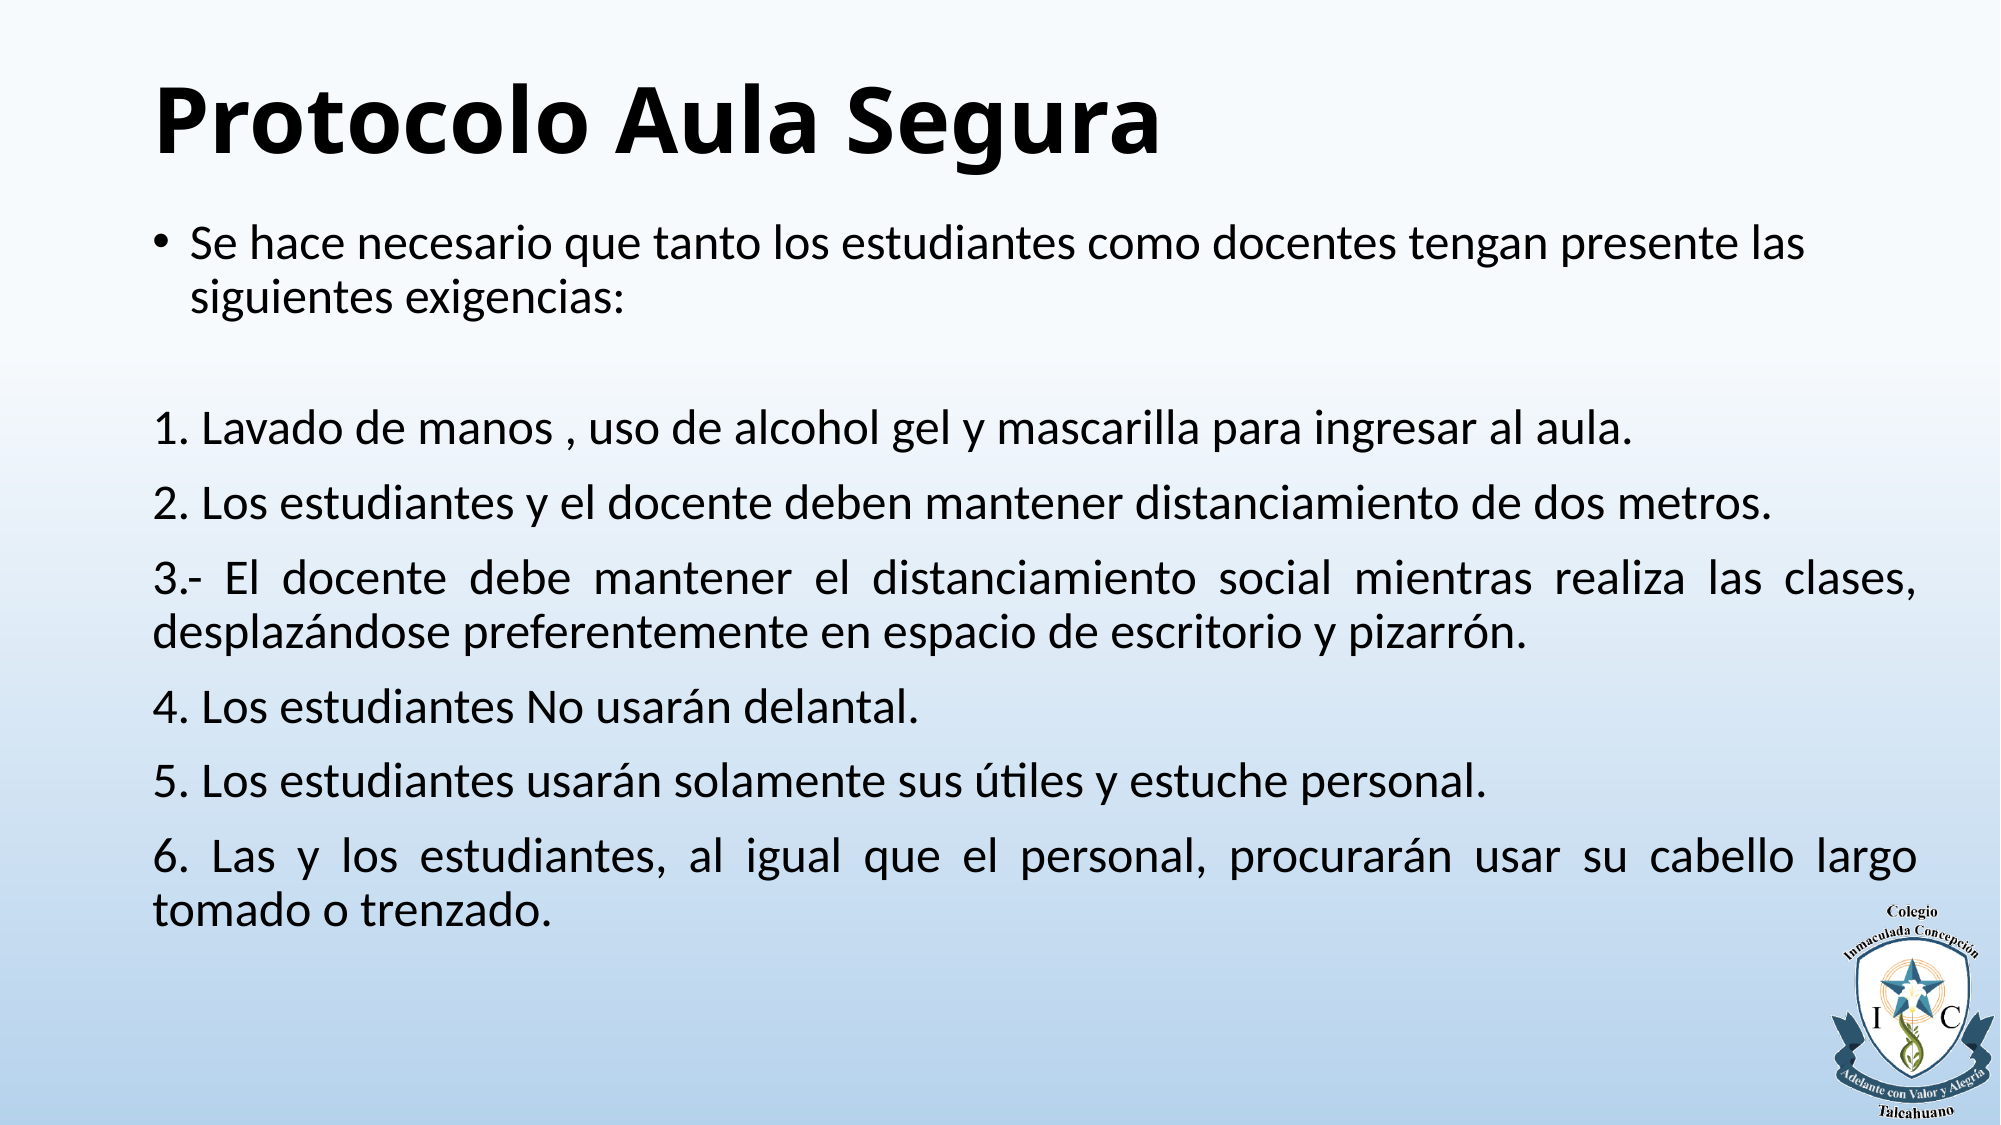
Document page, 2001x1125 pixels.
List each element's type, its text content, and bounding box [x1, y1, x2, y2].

picture [1826, 900, 2000, 1125]
list Se hace necesario que tanto los estudiantes como docentes tengan presente las siguientes exigencias: 1. Lavado de manos , uso de alcohol gel y mascarilla para ingresar al aula. 2. Los estudiantes y el docente deben mantener distanciamiento de dos metros. 3.- El docente debe mantener el distanciamiento social mientras realiza las clases, desplazándose preferentemente en espacio de escritorio y pizarrón. 4. Los estudiantes No usarán delantal. 5. Los estudiantes usarán solamente sus útiles y estuche personal. 6. Las y los estudiantes, al igual que el personal, procurarán usar su cabello largo tomado o trenzado. [137, 208, 1934, 1079]
title Protocolo Aula Segura [137, 59, 1863, 188]
